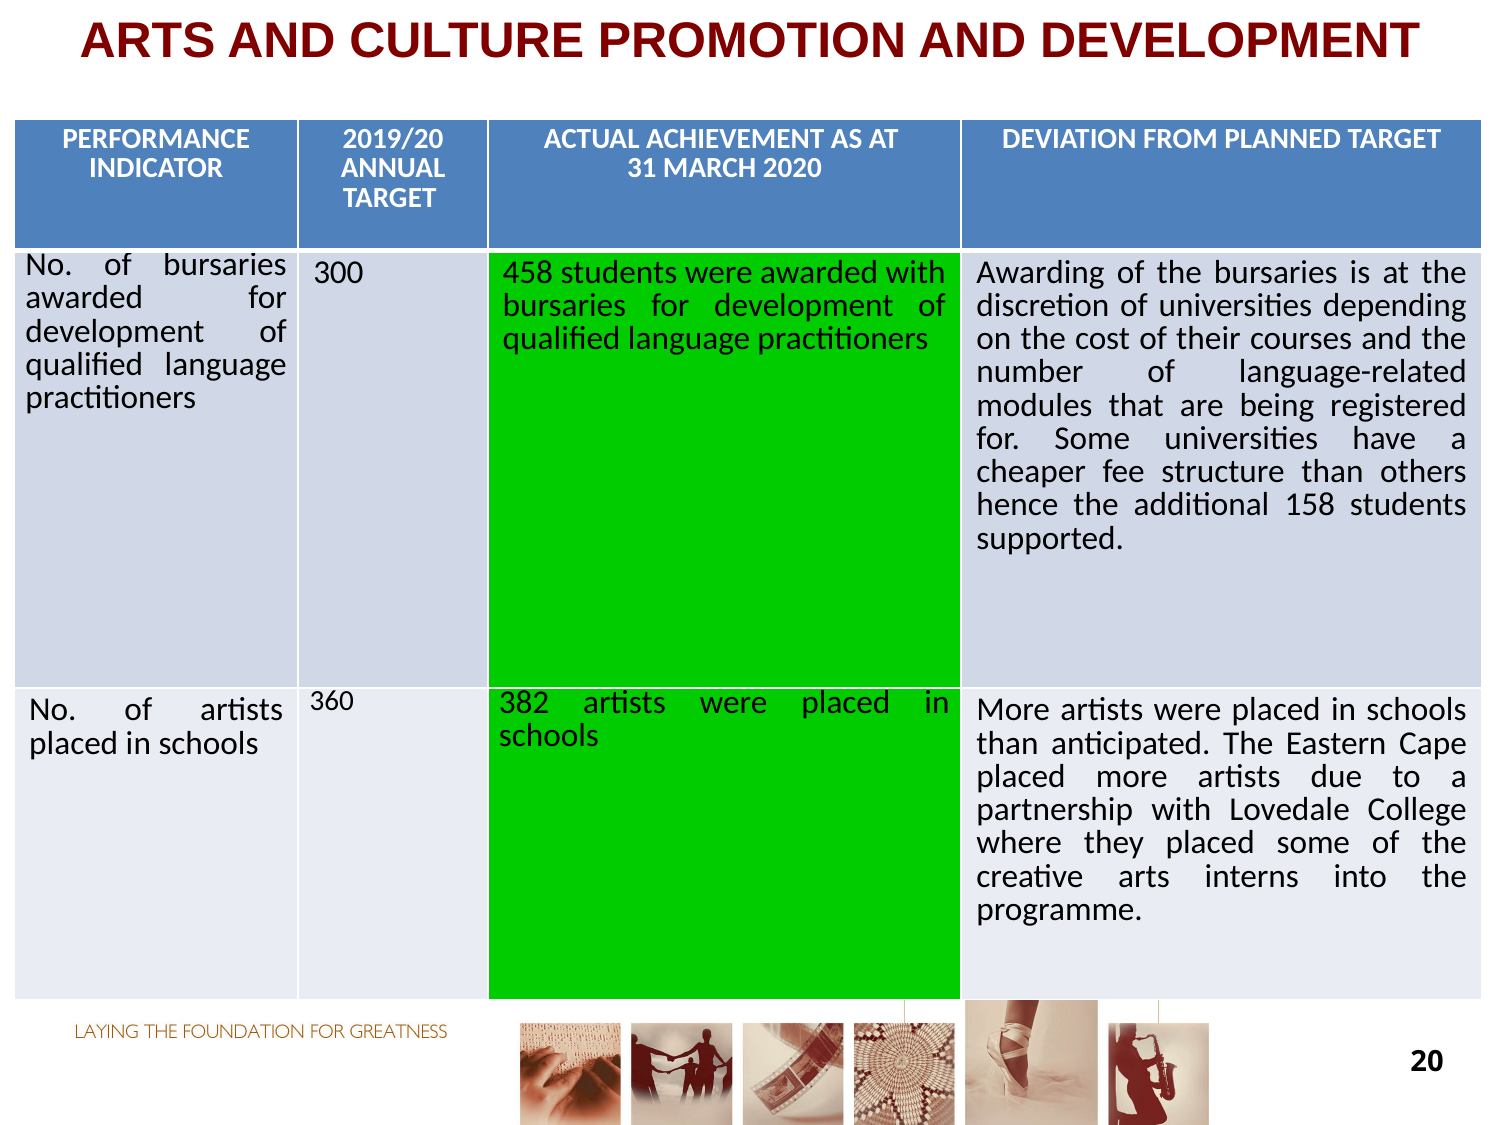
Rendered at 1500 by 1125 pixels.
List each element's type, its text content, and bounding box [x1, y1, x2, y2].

table_cell 360 [299, 689, 487, 999]
table_cell 300 [299, 253, 487, 687]
slide_number 20 [1358, 1035, 1459, 1095]
table_cell 382 artists were placed in schools [489, 689, 960, 999]
table_cell More artists were placed in schools than anticipated. The Eastern Cape placed more artists due to a partnership with Lovedale College where they placed some of the creative arts interns into the programme. [962, 689, 1481, 999]
title ARTS AND CULTURE PROMOTION AND DEVELOPMENT [17, 0, 1483, 117]
table_cell No. of artists placed in schools [15, 689, 297, 999]
table_header 2019/20 ANNUAL TARGET [299, 120, 487, 248]
table_header ACTUAL ACHIEVEMENT AS AT 31 MARCH 2020 [489, 120, 960, 248]
table_cell 458 students were awarded with bursaries for development of qualified language practitioners [489, 253, 960, 687]
table_cell Awarding of the bursaries is at the discretion of universities depending on the cost of their courses and the number of language-related modules that are being registered for. Some universities have a cheaper fee structure than others hence the additional 158 students supported. [962, 253, 1481, 687]
table_header DEVIATION FROM PLANNED TARGET [962, 120, 1481, 248]
picture [12, 941, 1253, 1125]
table_cell No. of bursaries awarded for development of qualified language practitioners [15, 253, 297, 687]
table_header PERFORMANCE INDICATOR [15, 120, 297, 248]
